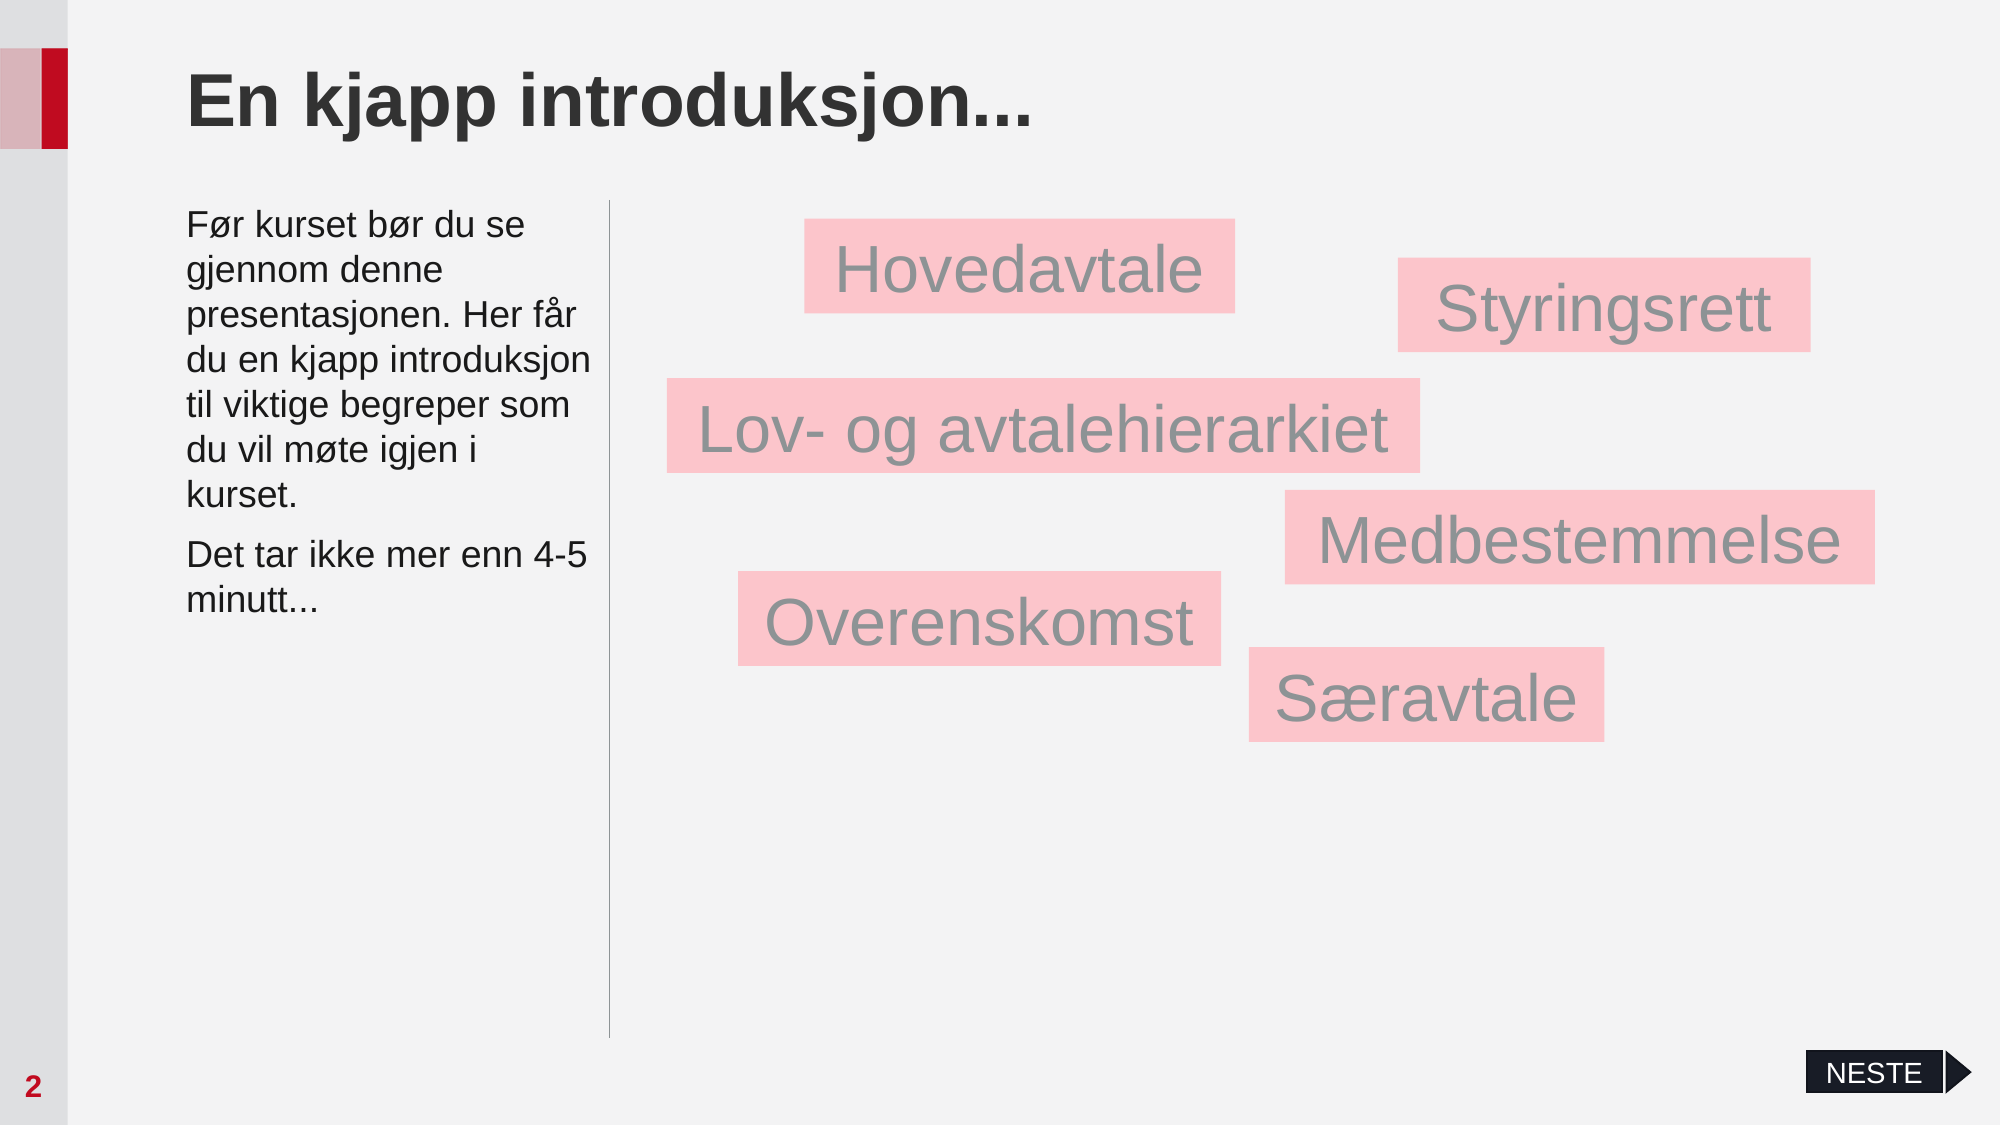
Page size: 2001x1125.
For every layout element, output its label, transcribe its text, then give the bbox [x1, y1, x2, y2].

text_box Medbestemmelse [1284, 489, 1875, 585]
text_box Styringsrett [1397, 257, 1811, 353]
text_box Hovedavtale [804, 218, 1236, 314]
slide_number 2 [0, 1062, 68, 1108]
title En kjapp introduksjon... [0, 48, 1916, 149]
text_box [1801, 1045, 1975, 1098]
text_box Overenskomst [738, 571, 1222, 666]
text_box Særavtale [1248, 647, 1605, 742]
text_box Lov- og avtalehierarkiet [666, 378, 1421, 473]
text_box Før kurset bør du se gjennom denne presentasjonen. Her får du en kjapp introduksjon til viktige begreper som du vil møte igjen i kurset. Det tar ikke mer enn 4-5 minutt... [186, 199, 600, 1040]
